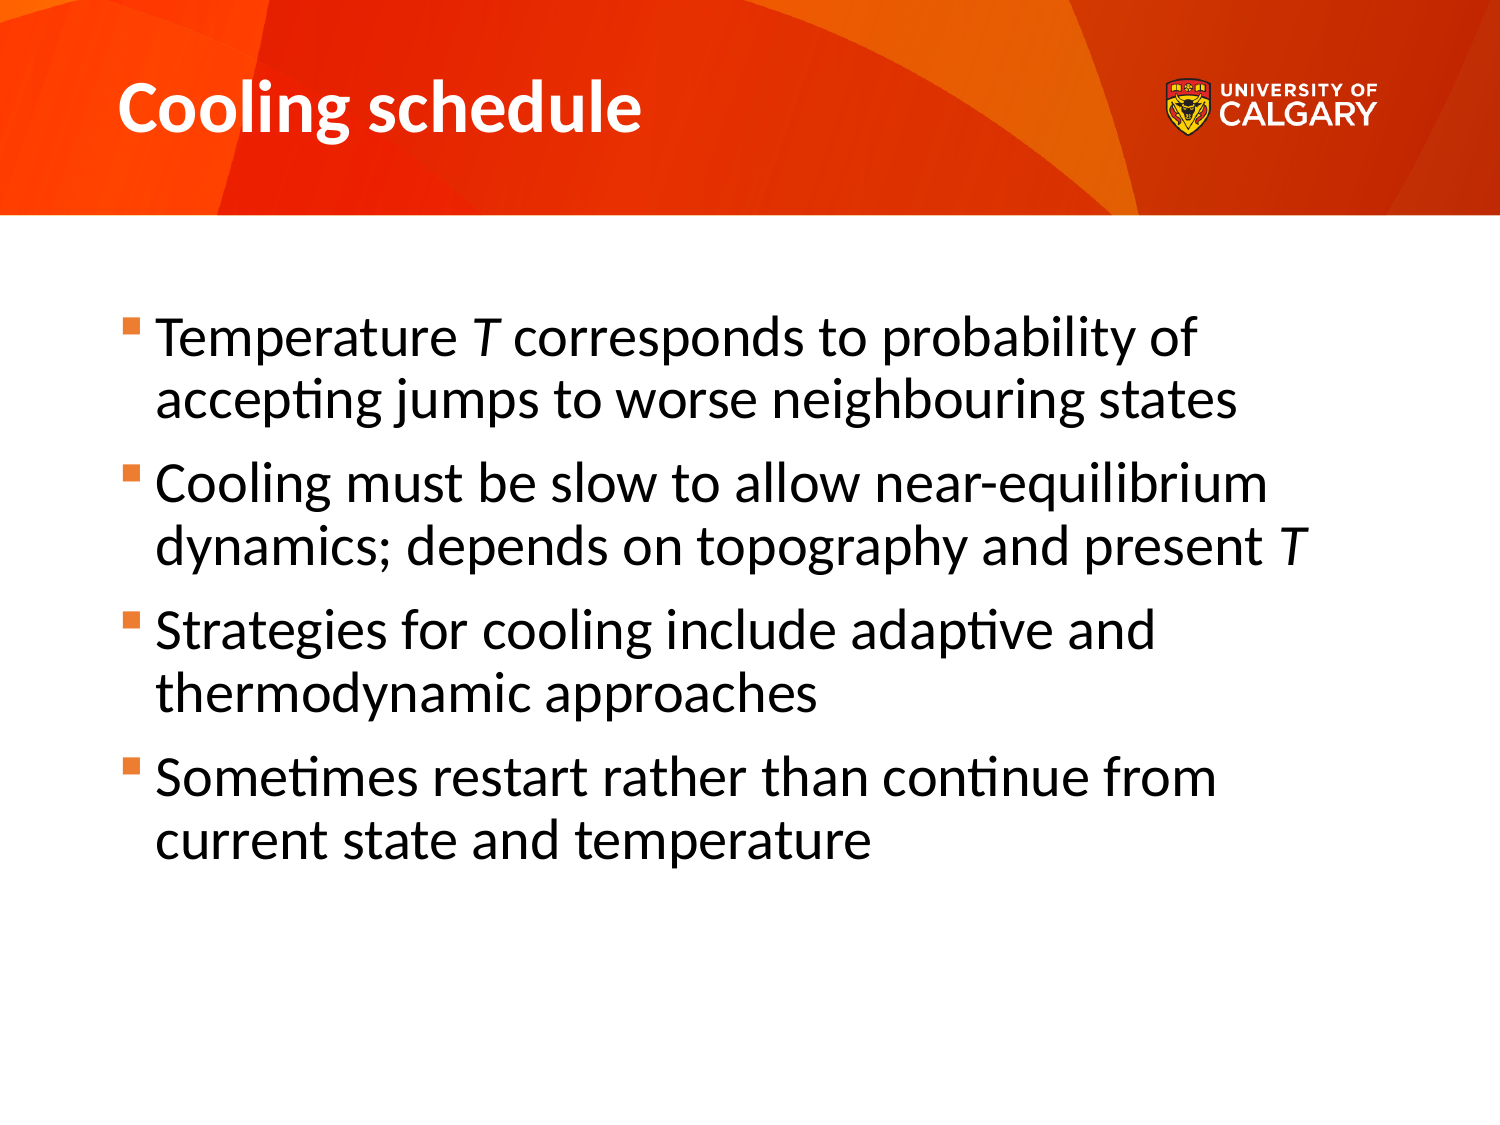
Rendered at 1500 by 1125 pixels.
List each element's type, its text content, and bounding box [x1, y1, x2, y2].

picture [0, 0, 1500, 1125]
title Cooling schedule [103, 0, 1397, 217]
list Temperature T corresponds to probability of accepting jumps to worse neighbouring states Cooling must be slow to allow near-equilibrium dynamics; depends on topography and present T Strategies for cooling include adaptive and thermodynamic approaches Sometimes restart rather than continue from current state and temperature [103, 298, 1397, 1017]
